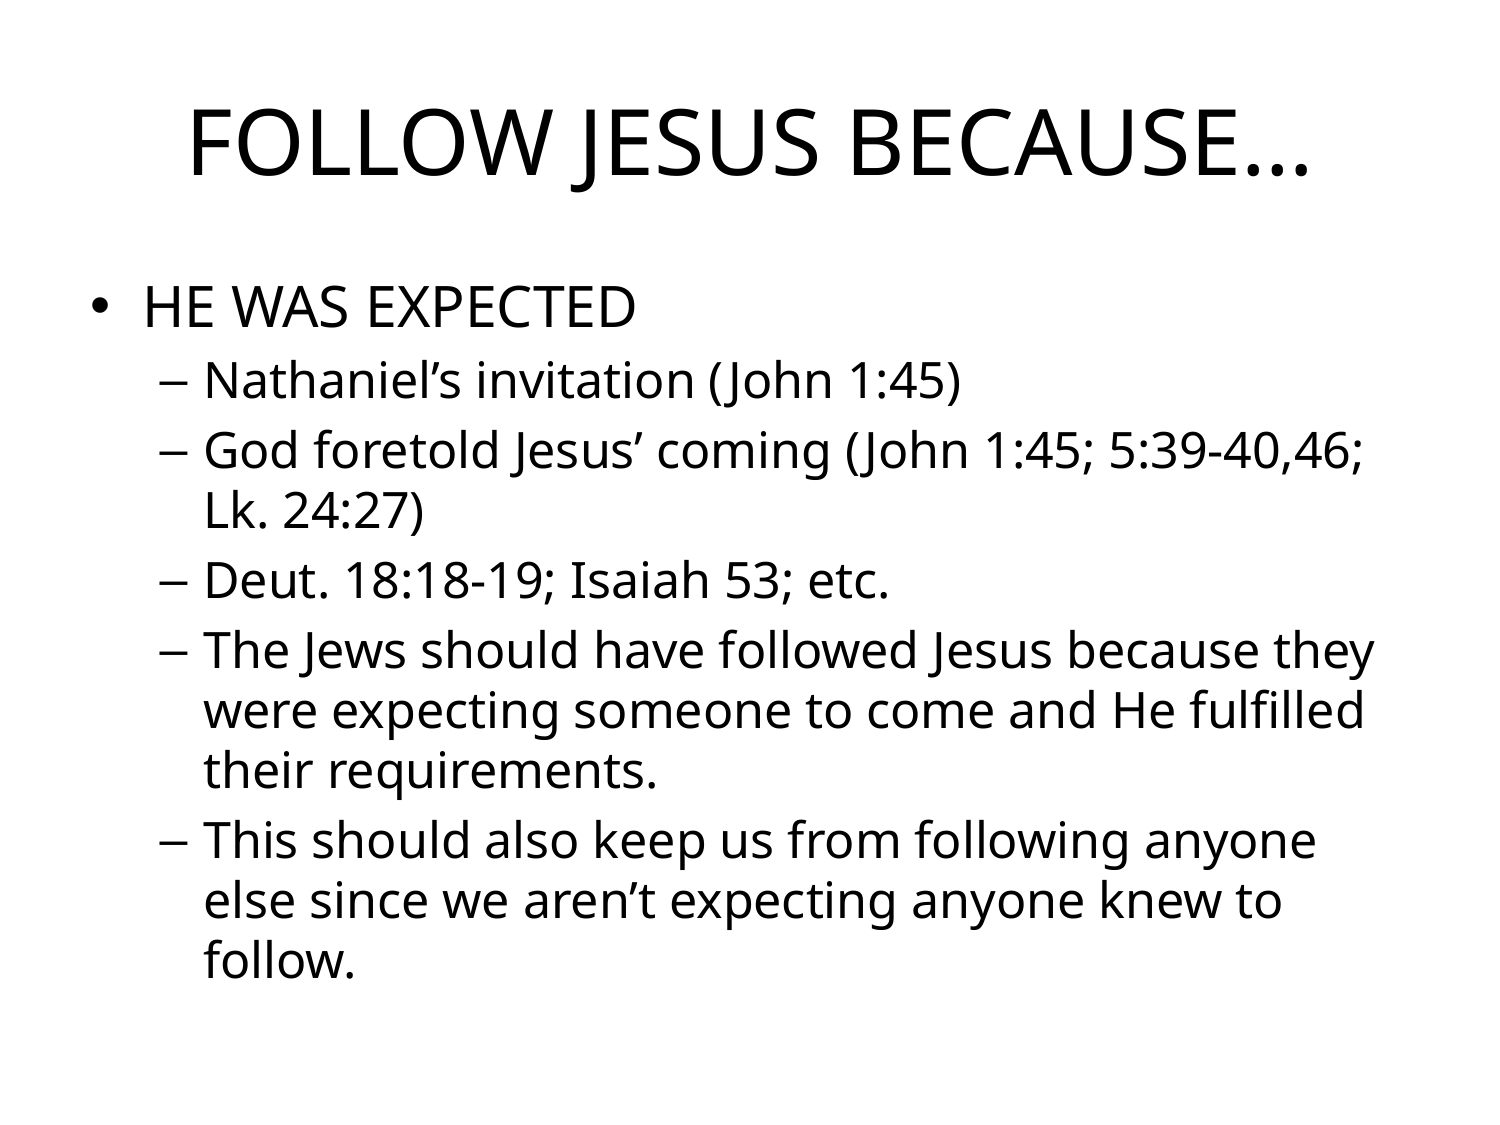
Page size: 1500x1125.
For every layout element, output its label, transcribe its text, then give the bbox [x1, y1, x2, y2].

list HE WAS EXPECTED Nathaniel’s invitation (John 1:45) God foretold Jesus’ coming (John 1:45; 5:39-40,46; Lk. 24:27) Deut. 18:18-19; Isaiah 53; etc. The Jews should have followed Jesus because they were expecting someone to come and He fulfilled their requirements. This should also keep us from following anyone else since we aren’t expecting anyone knew to follow. [75, 262, 1425, 1005]
title FOLLOW JESUS BECAUSE… [75, 45, 1425, 233]
